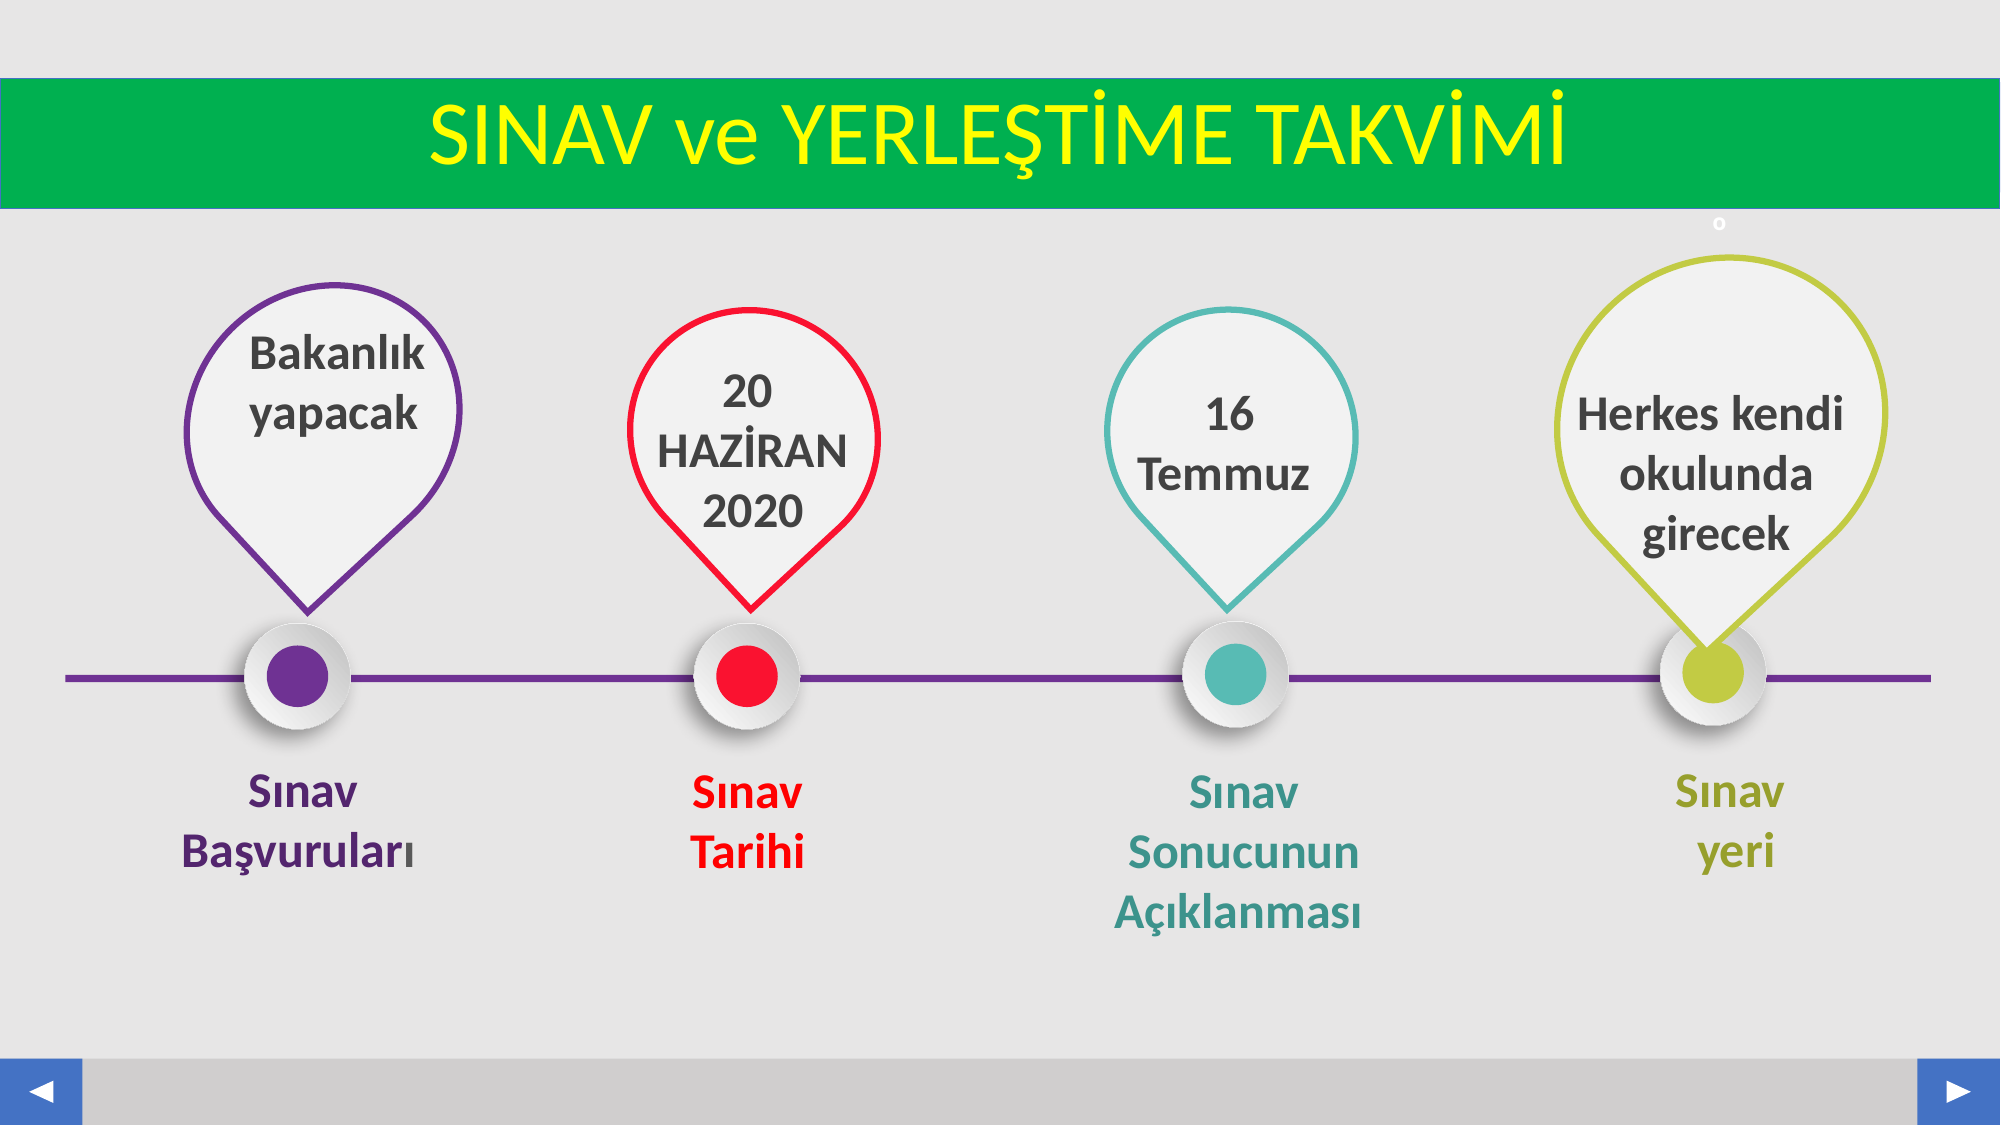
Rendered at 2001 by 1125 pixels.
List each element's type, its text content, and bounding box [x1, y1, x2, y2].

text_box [1553, 261, 1890, 581]
text_box [64, 674, 222, 683]
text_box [693, 623, 801, 730]
text_box [1771, 674, 1932, 683]
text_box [244, 623, 351, 730]
text_box [355, 674, 672, 683]
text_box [181, 290, 528, 551]
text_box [1108, 308, 1354, 571]
text_box Sınav Başvuruları [161, 750, 446, 885]
title SINAV ve YERLEŞTİME TAKVİMİ [0, 78, 2000, 209]
text_box [1292, 674, 1638, 683]
text_box Sınav yeri [1614, 750, 1847, 885]
text_box [805, 674, 1160, 683]
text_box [632, 307, 876, 561]
text_box Sınav Sonucunun Açıklanması [1082, 750, 1407, 946]
text_box Sınav Tarihi [622, 750, 875, 886]
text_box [1182, 621, 1289, 728]
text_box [1660, 619, 1767, 726]
